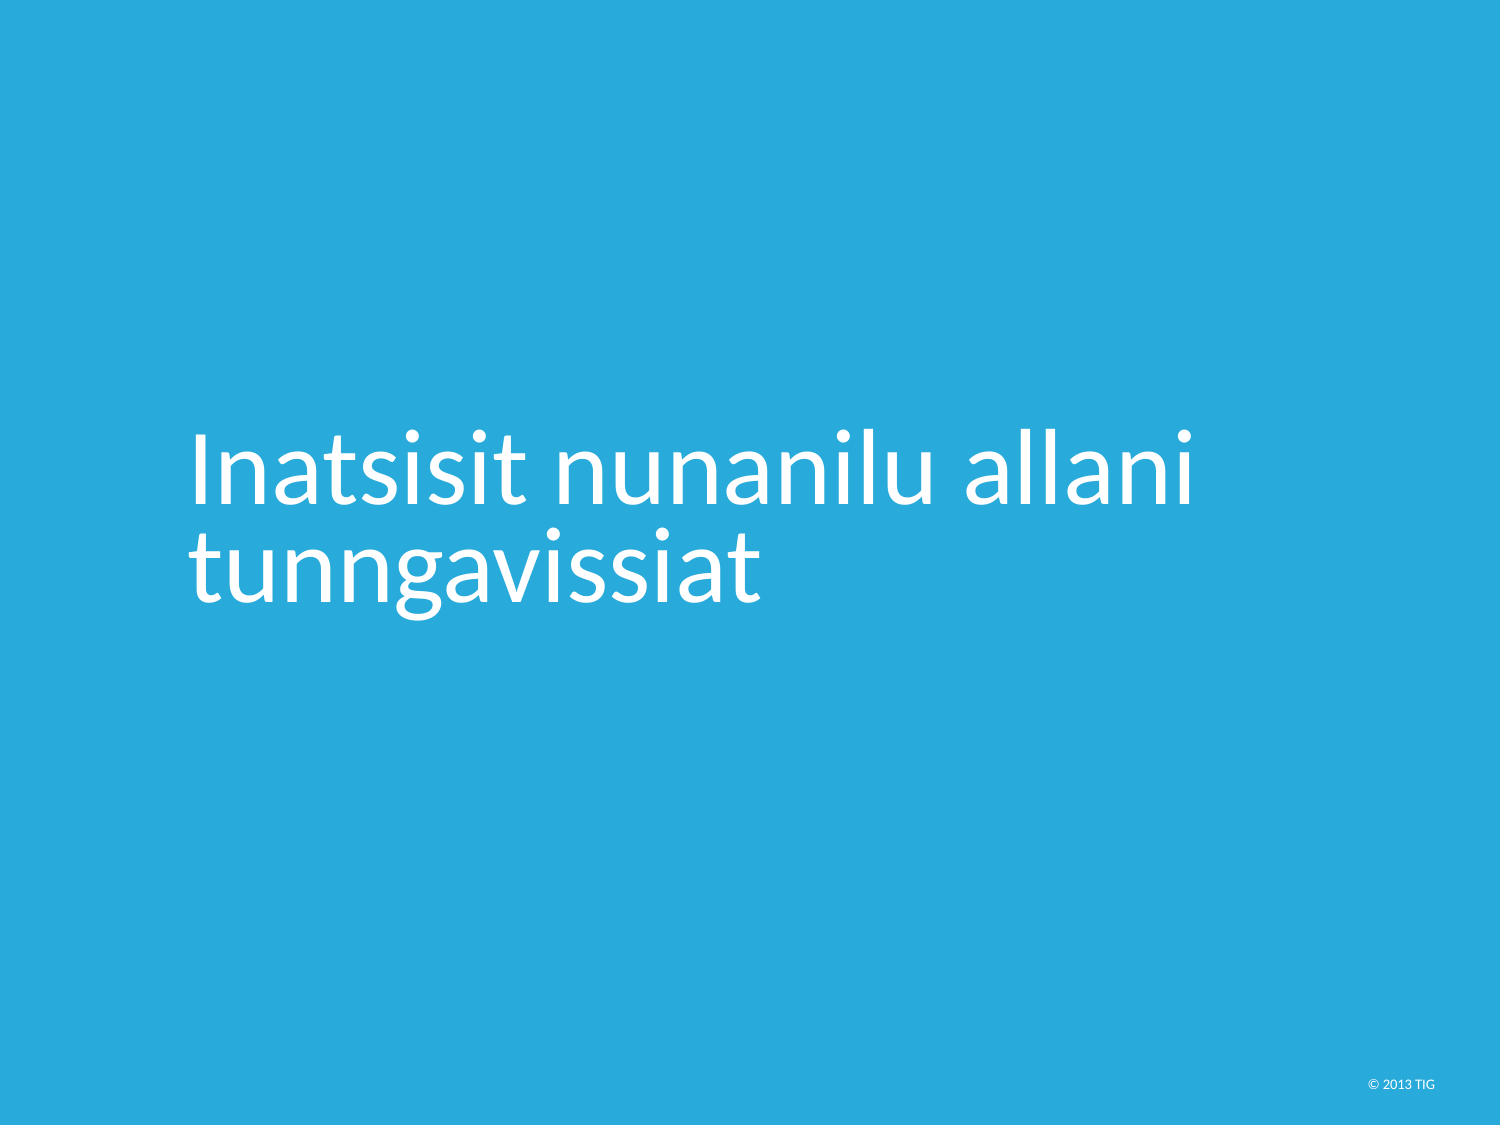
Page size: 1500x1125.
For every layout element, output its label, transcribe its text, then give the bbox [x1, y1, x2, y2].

title Inatsisit nunanilu allani tunngavissiat [187, 429, 1424, 615]
